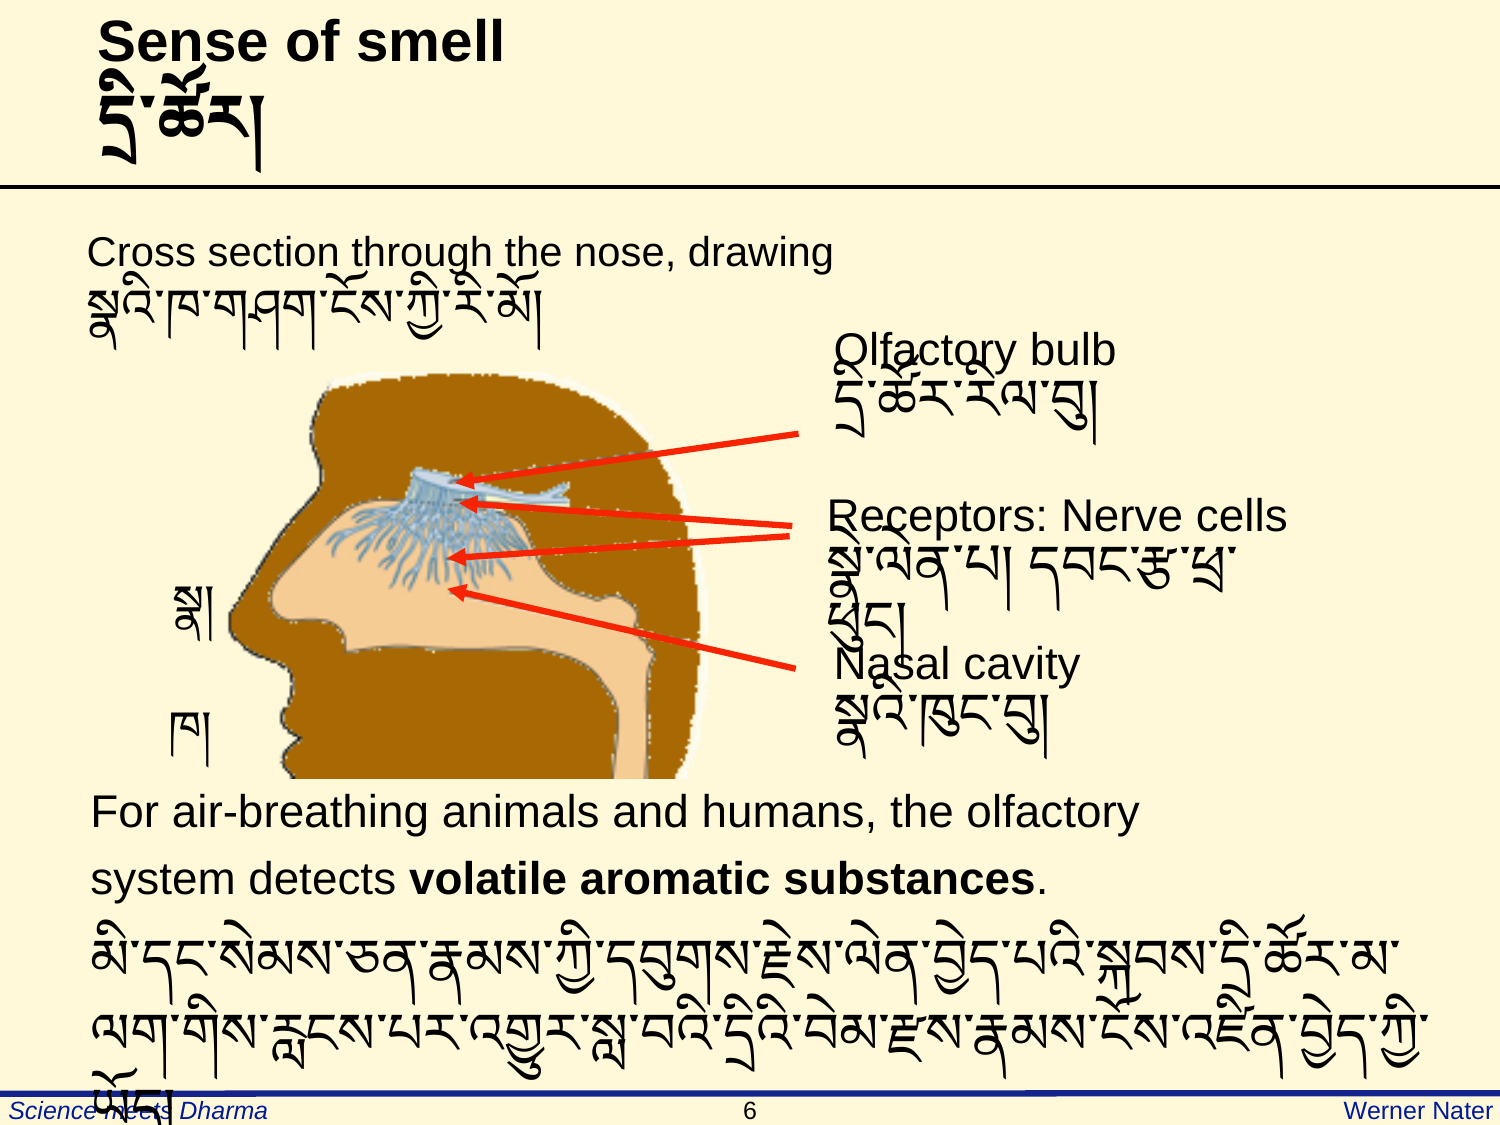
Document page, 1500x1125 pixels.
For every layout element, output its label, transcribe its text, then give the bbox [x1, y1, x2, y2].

text_box Nasal cavity སྣའི་ཁུང་བུ། [826, 644, 1115, 752]
text_box Cross section through the nose, drawing སྣའི་ཁ་གཤག་ངོས་ཀྱི་རི་མོ། [79, 217, 863, 345]
picture [217, 372, 708, 780]
text_box For air-breathing animals and humans, the olfactory system detects volatile aromatic substances. མི་དང་སེམས་ཅན་རྣམས་ཀྱི་དབུགས་རྗེས་ལེན་བྱེད་པའི་སྐབས་དྲི་ཚོར་མ་ལག་གིས་རླངས་པར་འགྱུར་སླ་བའི་དྲིའི་བེམ་རྫས་རྣམས་ངོས་འཛིན་བྱེད་ཀྱི་ཡོད། [82, 774, 1450, 1125]
text_box སྣ། [164, 564, 211, 637]
text_box Sense of smell དྲི་ཚོར། [90, 0, 719, 163]
text_box Olfactory bulb དྲི་ཚོར་རིལ་བུ། [826, 310, 1125, 438]
text_box ཁ། [160, 690, 211, 763]
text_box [446, 476, 1324, 636]
